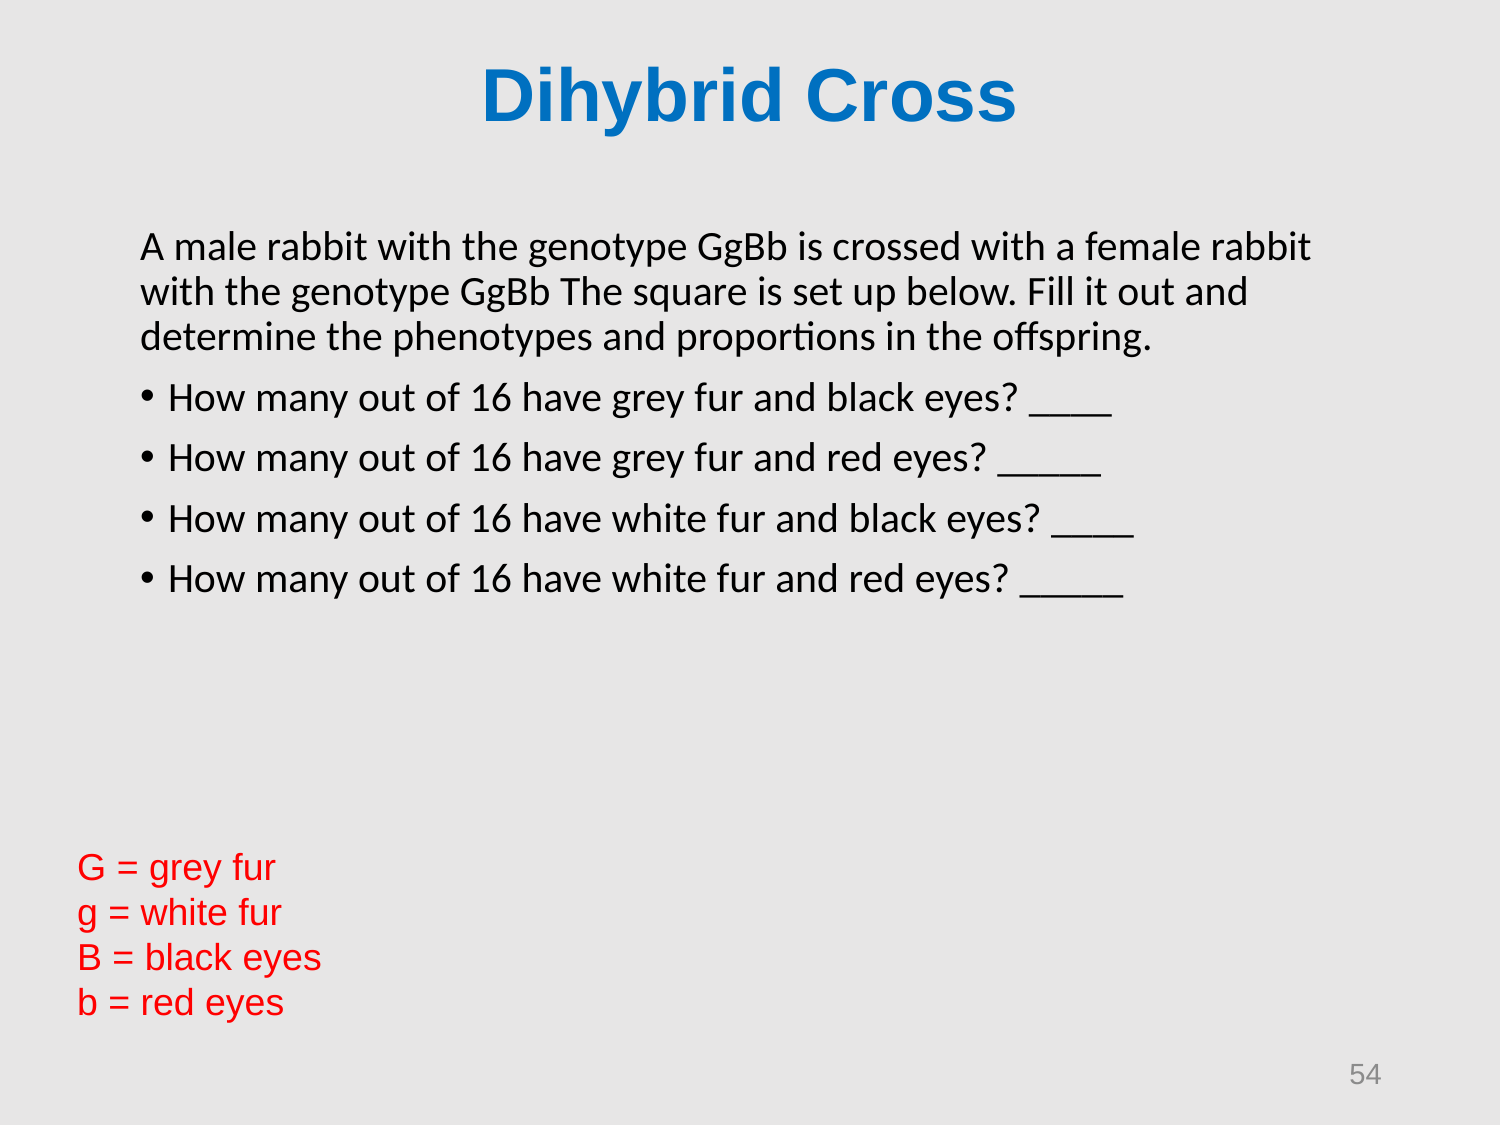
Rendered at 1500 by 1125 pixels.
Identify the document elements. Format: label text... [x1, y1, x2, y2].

slide_number 54 [1059, 1042, 1397, 1103]
text_box Dihybrid Cross [74, 38, 1425, 184]
list A male rabbit with the genotype GgBb is crossed with a female rabbit with the genotype GgBb The square is set up below. Fill it out and determine the phenotypes and proportions in the offspring. How many out of 16 have grey fur and black eyes? ____ How many out of 16 have grey fur and red eyes? _____ How many out of 16 have white fur and black eyes? ____ How many out of 16 have white fur and red eyes? _____ [125, 216, 1375, 935]
text_box G = grey fur g = white fur B = black eyes b = red eyes [62, 835, 675, 1031]
